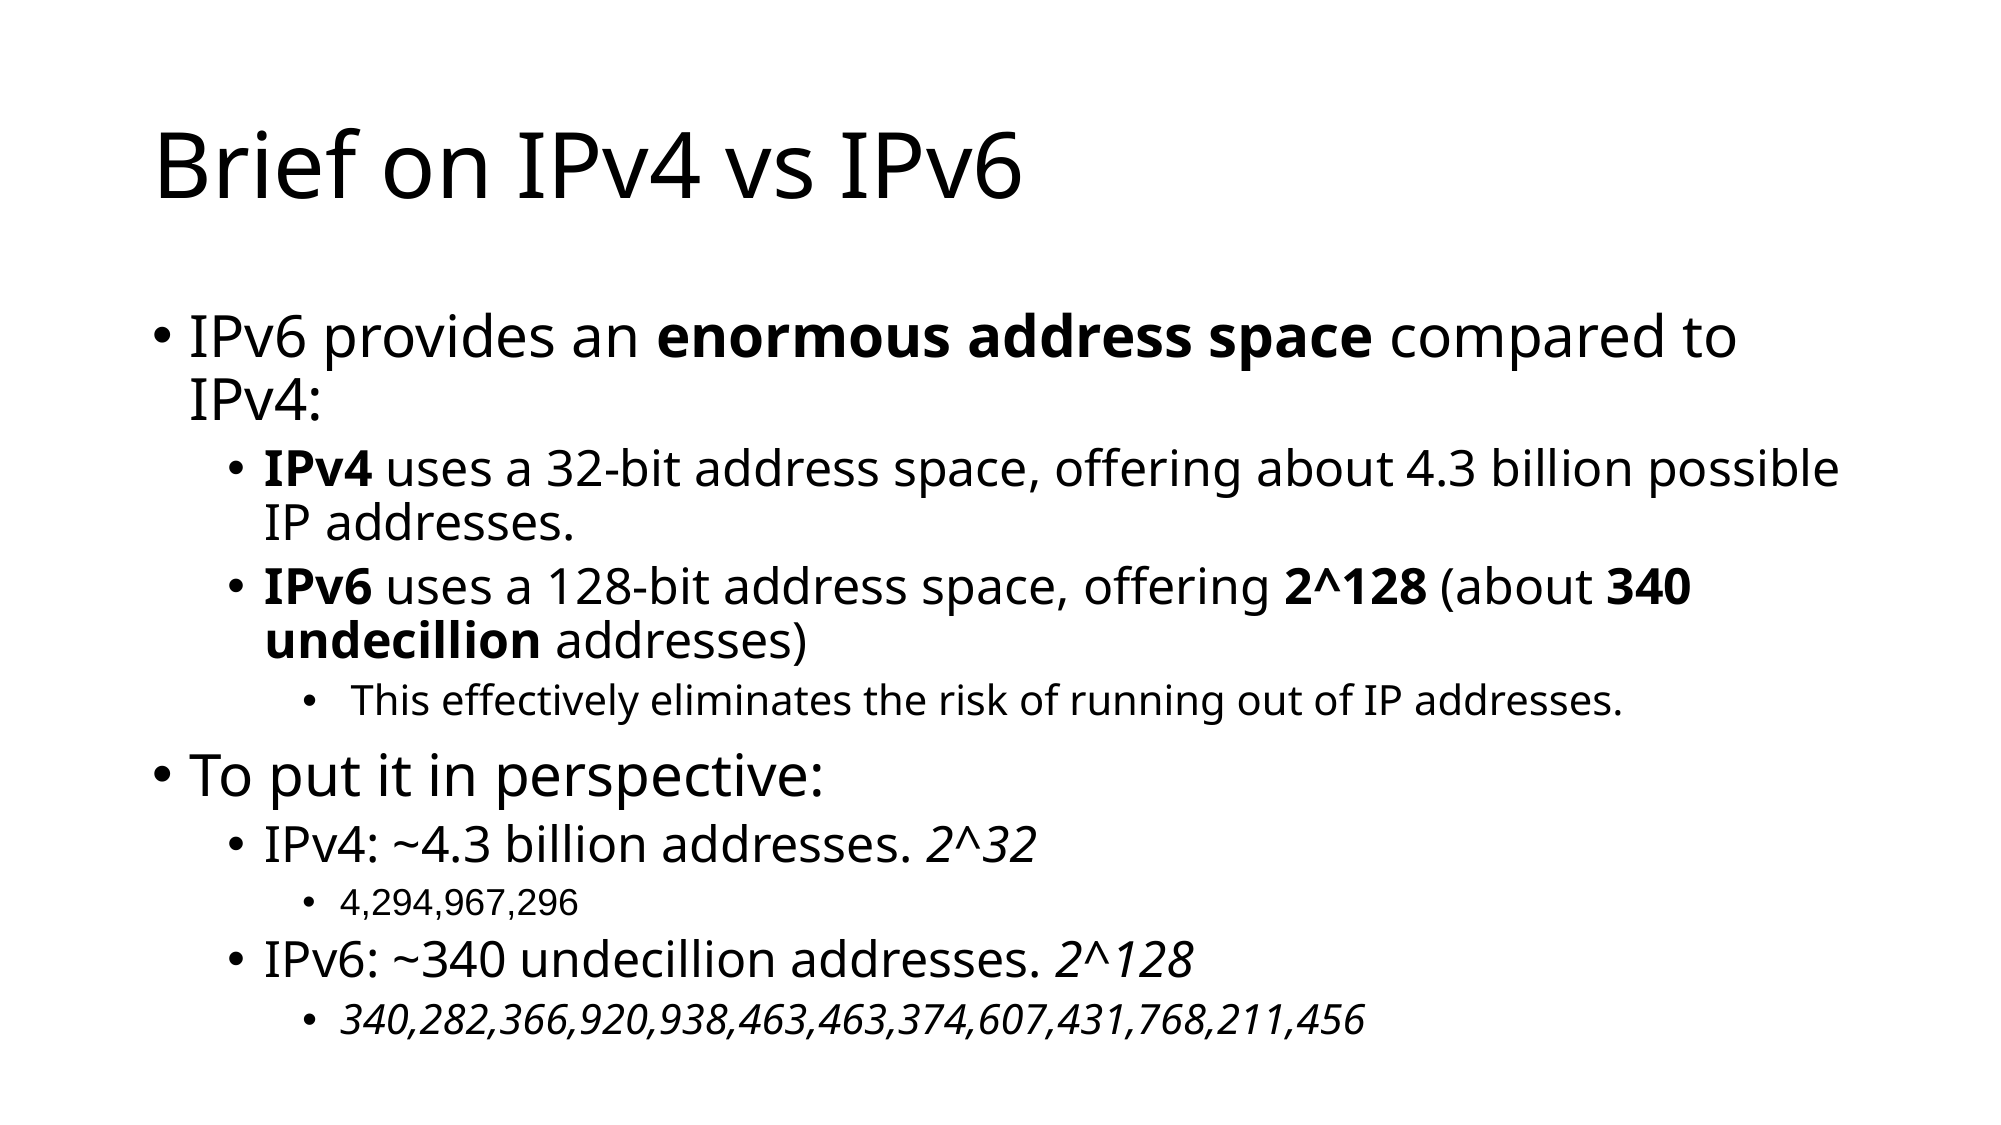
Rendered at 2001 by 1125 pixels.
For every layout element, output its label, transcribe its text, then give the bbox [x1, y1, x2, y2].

list IPv6 provides an enormous address space compared to IPv4: IPv4 uses a 32-bit address space, offering about 4.3 billion possible IP addresses. IPv6 uses a 128-bit address space, offering 2^128 (about 340 undecillion addresses) This effectively eliminates the risk of running out of IP addresses. To put it in perspective: IPv4: ~4.3 billion addresses. 2^32 4,294,967,296 IPv6: ~340 undecillion addresses. 2^128 340,282,366,920,938,463,463,374,607,431,768,211,456 [137, 299, 1863, 1014]
title Brief on IPv4 vs IPv6 [137, 59, 1863, 278]
